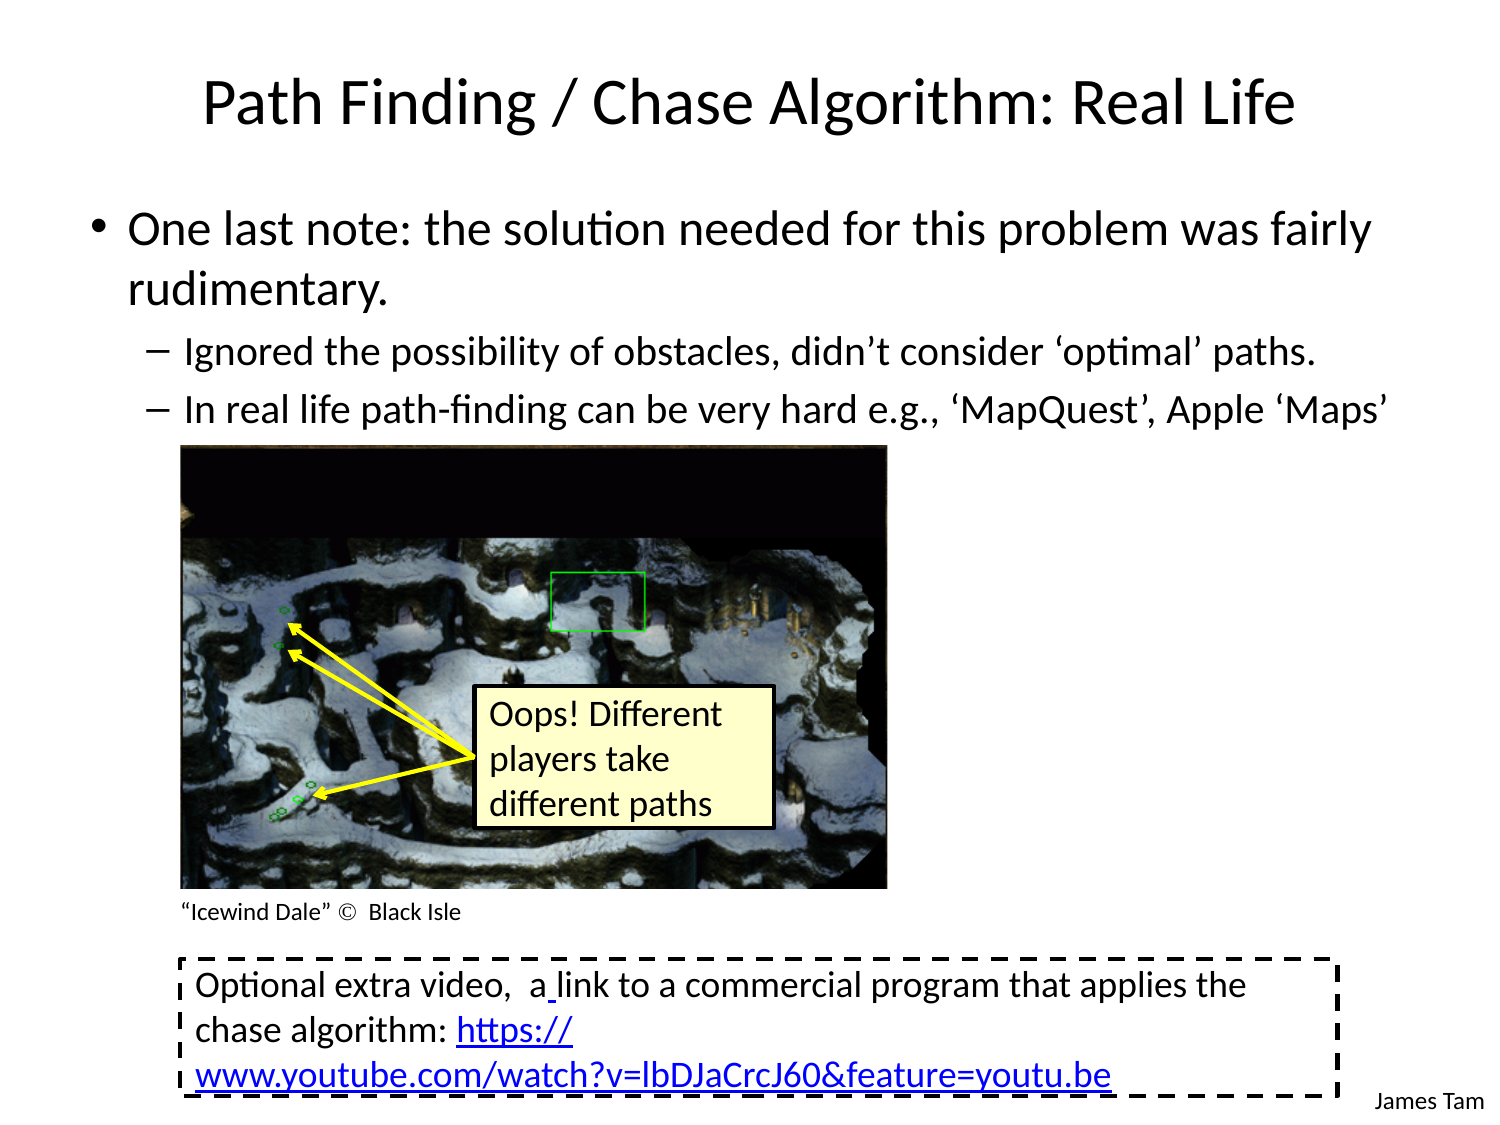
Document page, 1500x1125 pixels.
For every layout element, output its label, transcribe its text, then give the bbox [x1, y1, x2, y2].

text_box “Icewind Dale”  Black Isle [180, 896, 518, 934]
list One last note: the solution needed for this problem was fairly rudimentary. Ignored the possibility of obstacles, didn’t consider ‘optimal’ paths. In real life path-finding can be very hard e.g., ‘MapQuest’, Apple ‘Maps’ [75, 187, 1425, 1075]
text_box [287, 622, 475, 649]
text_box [287, 649, 475, 759]
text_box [312, 756, 475, 797]
text_box Optional extra video, a link to a commercial program that applies the chase algorithm: https://www.youtube.com/watch?v=lbDJaCrcJ60&feature=youtu.be [178, 957, 1340, 1098]
title Path Finding / Chase Algorithm: Real Life [75, 45, 1425, 150]
picture [179, 445, 888, 889]
